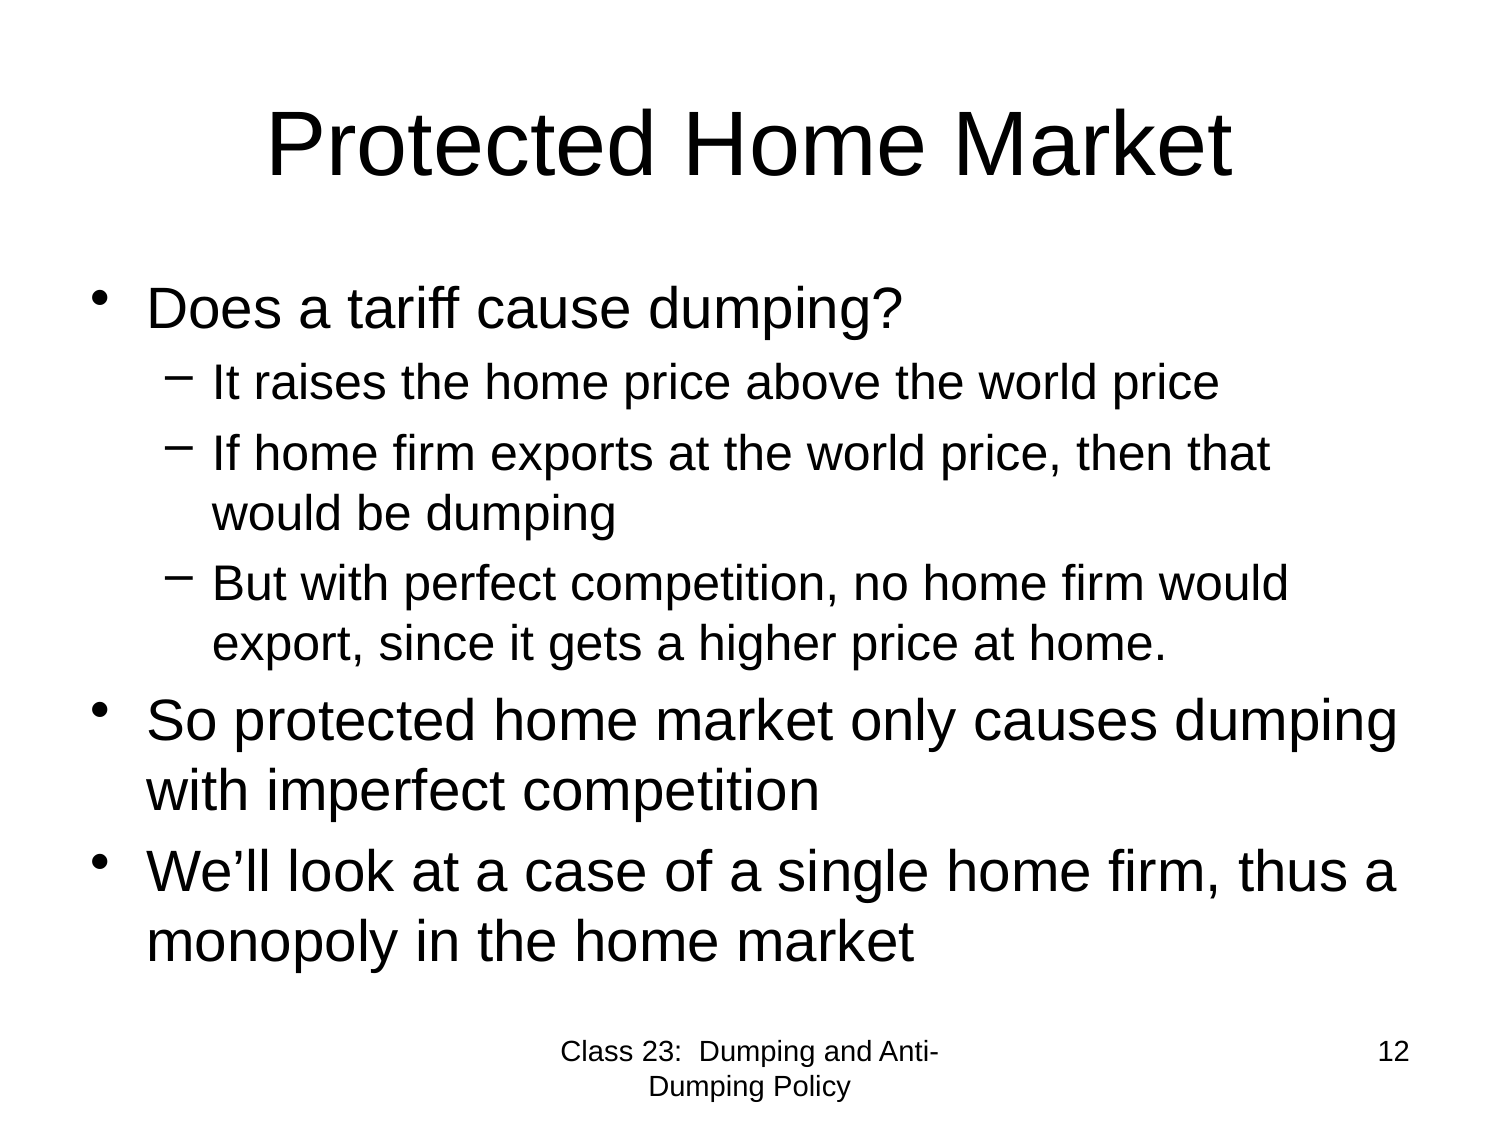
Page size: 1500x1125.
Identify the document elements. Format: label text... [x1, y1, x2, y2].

title Protected Home Market [74, 44, 1426, 233]
list Does a tariff cause dumping? It raises the home price above the world price If home firm exports at the world price, then that would be dumping But with perfect competition, no home firm would export, since it gets a higher price at home. So protected home market only causes dumping with imperfect competition We’ll look at a case of a single home firm, thus a monopoly in the home market [74, 262, 1426, 1006]
footer Class 23: Dumping and Anti-Dumping Policy [512, 1024, 988, 1103]
slide_number 12 [1074, 1024, 1426, 1103]
